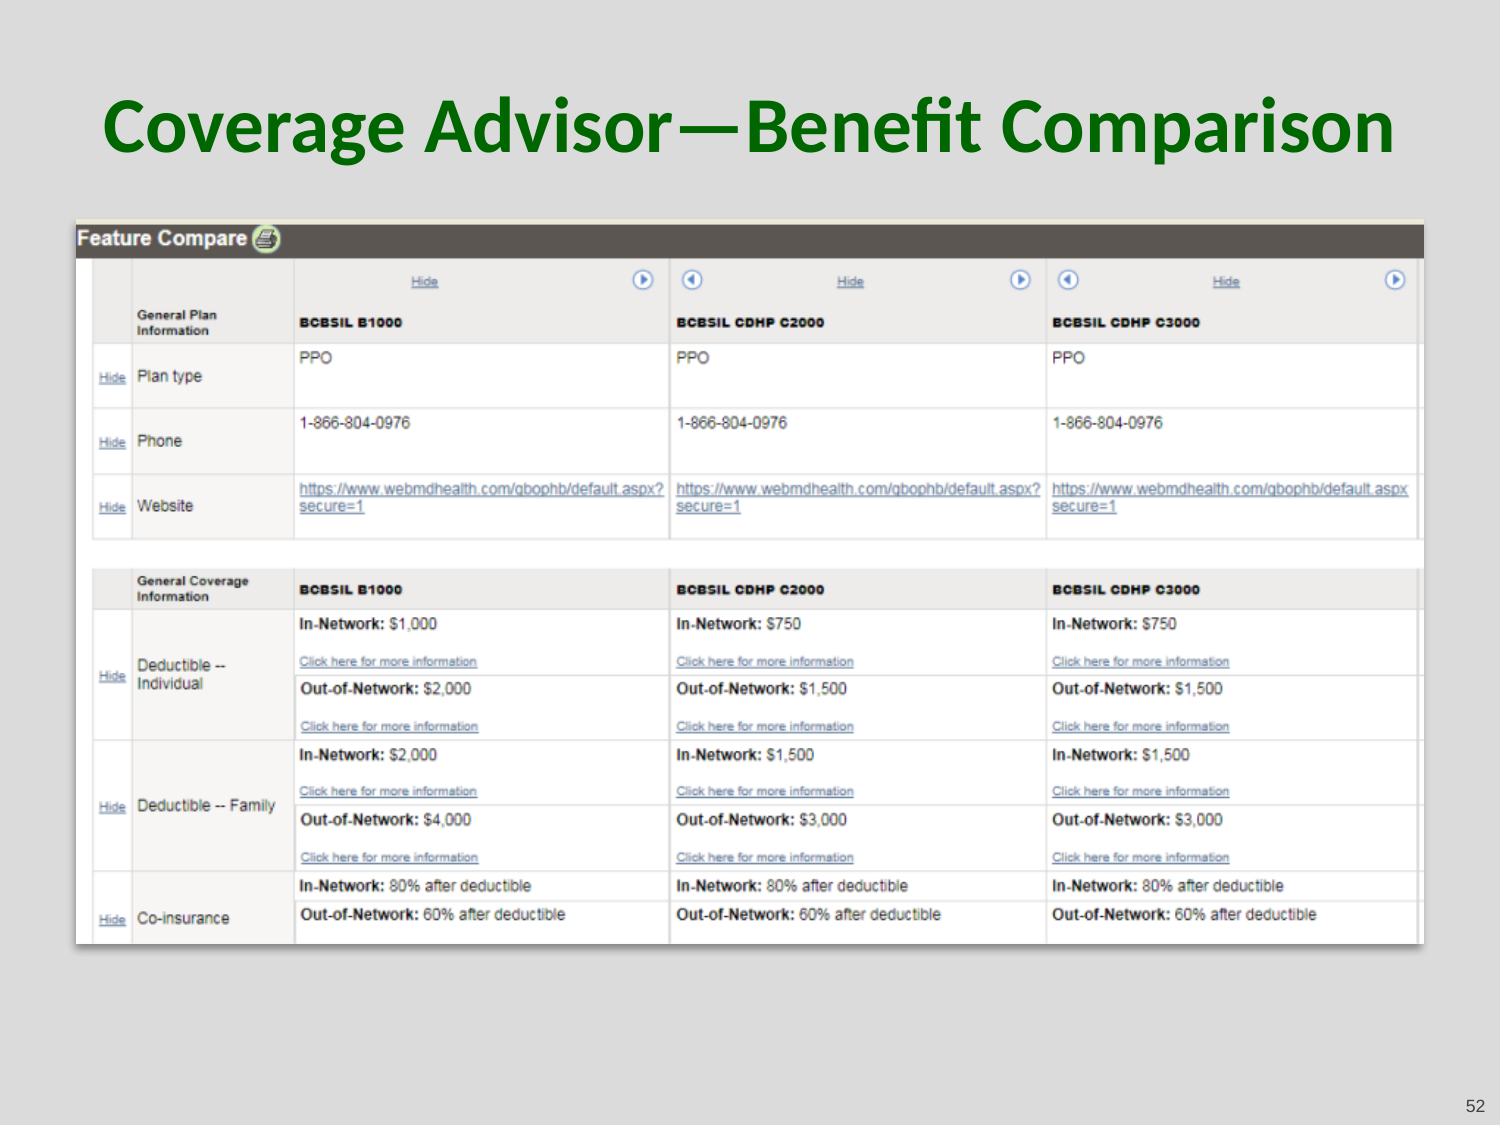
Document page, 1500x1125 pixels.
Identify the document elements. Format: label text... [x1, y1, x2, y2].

text_box Coverage Advisor—Benefit Comparison [0, 86, 1500, 162]
picture [75, 219, 1424, 945]
